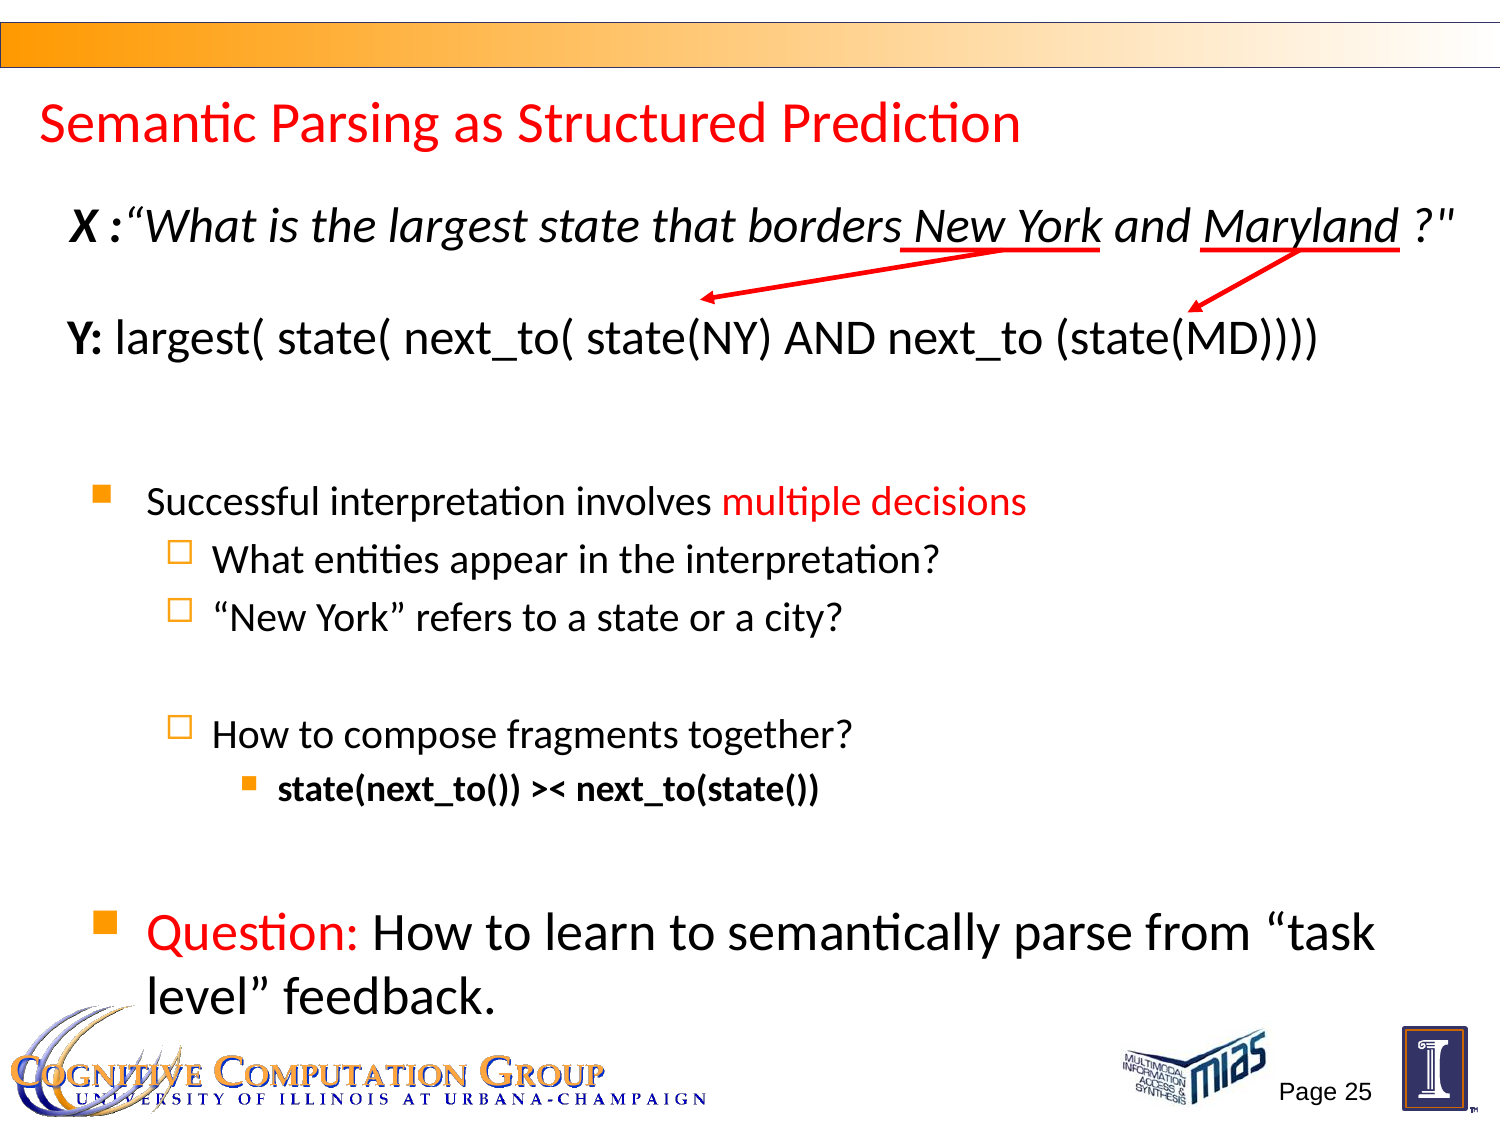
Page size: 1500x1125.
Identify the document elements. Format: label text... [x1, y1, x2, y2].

picture [1120, 1021, 1275, 1113]
picture [0, 1000, 713, 1125]
text_box [1187, 269, 1266, 313]
list Successful interpretation involves multiple decisions What entities appear in the interpretation? “New York” refers to a state or a city? How to compose fragments together? state(next_to()) >< next_to(state()) Question: How to learn to semantically parse from “task level” feedback. [75, 269, 1425, 1013]
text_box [699, 249, 1004, 300]
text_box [49, 184, 1476, 261]
title Semantic Parsing as Structured Prediction [24, 75, 1450, 163]
slide_number Page 41 [738, 23, 743, 67]
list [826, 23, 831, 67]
slide_number Page 28 [562, 23, 566, 67]
text_box Y: largest( state( next_to( state(NY) AND next_to (state(MD)))) [0, 297, 1388, 373]
slide_number Page 25 [1237, 1074, 1388, 1113]
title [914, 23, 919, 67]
text_box [650, 23, 654, 67]
